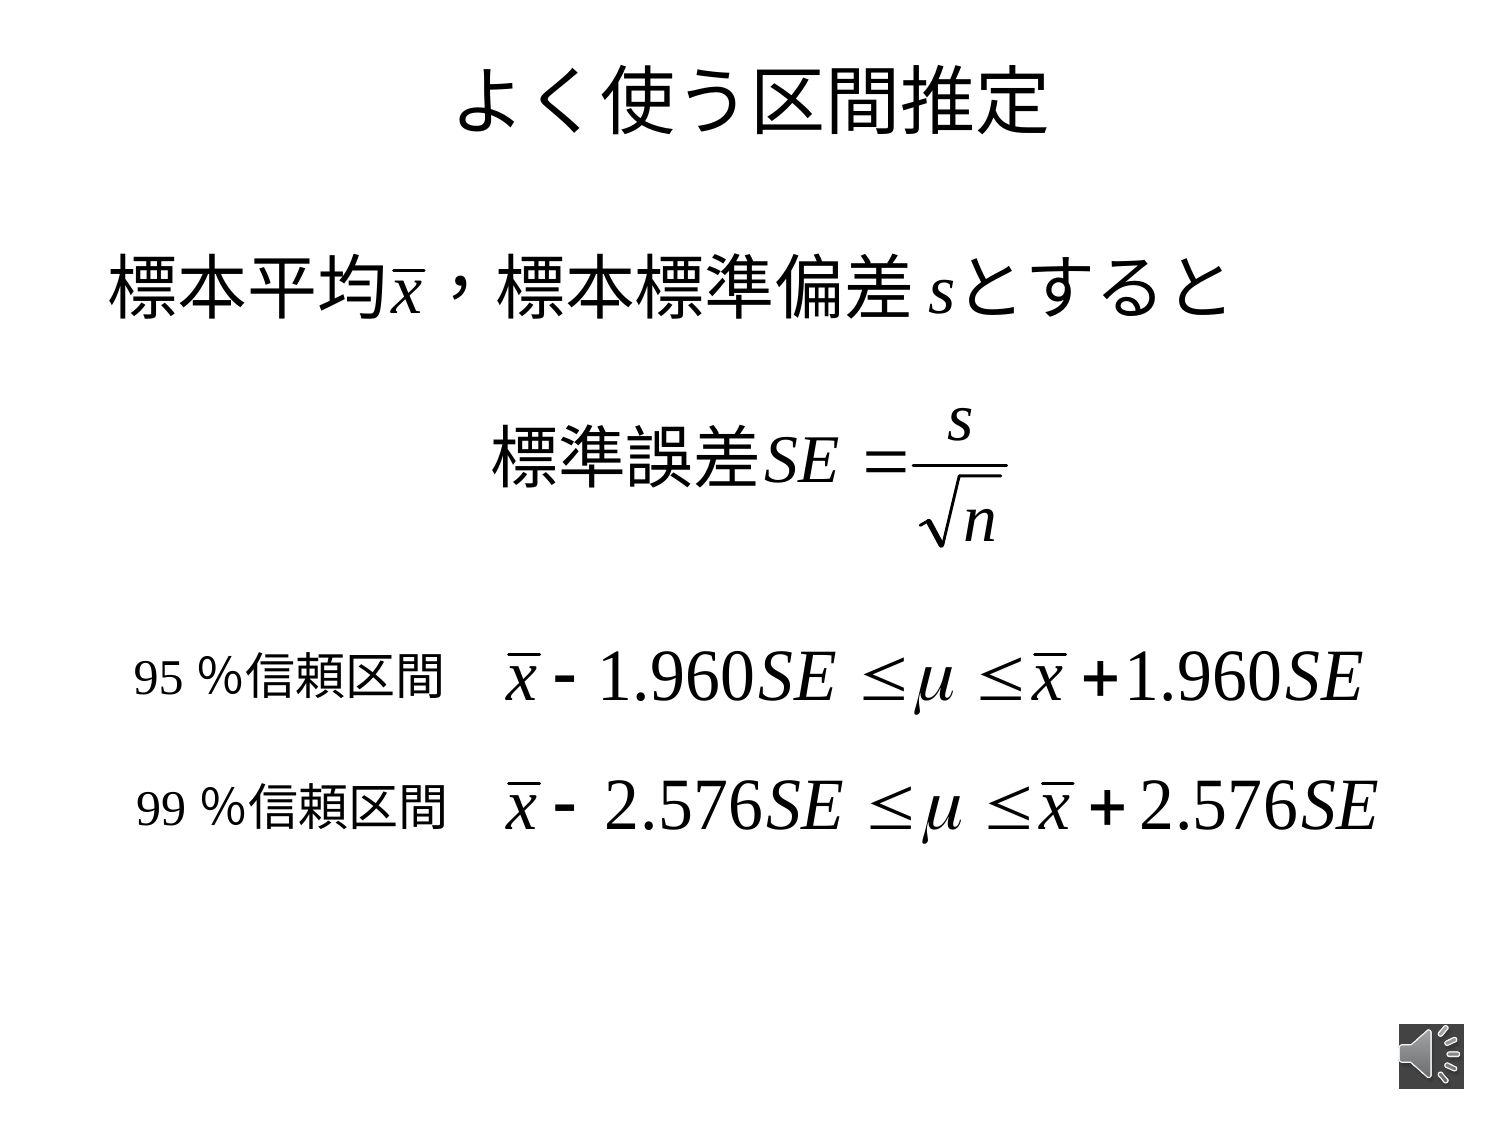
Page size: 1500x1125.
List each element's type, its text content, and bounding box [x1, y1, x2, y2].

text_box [96, 242, 1233, 344]
text_box 99％信頼区間 [121, 767, 463, 843]
title よく使う区間推定 [75, 45, 1425, 153]
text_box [491, 632, 1374, 727]
text_box 95％信頼区間 [118, 637, 461, 712]
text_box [480, 374, 1023, 563]
picture [1397, 1022, 1465, 1090]
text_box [491, 761, 1392, 856]
